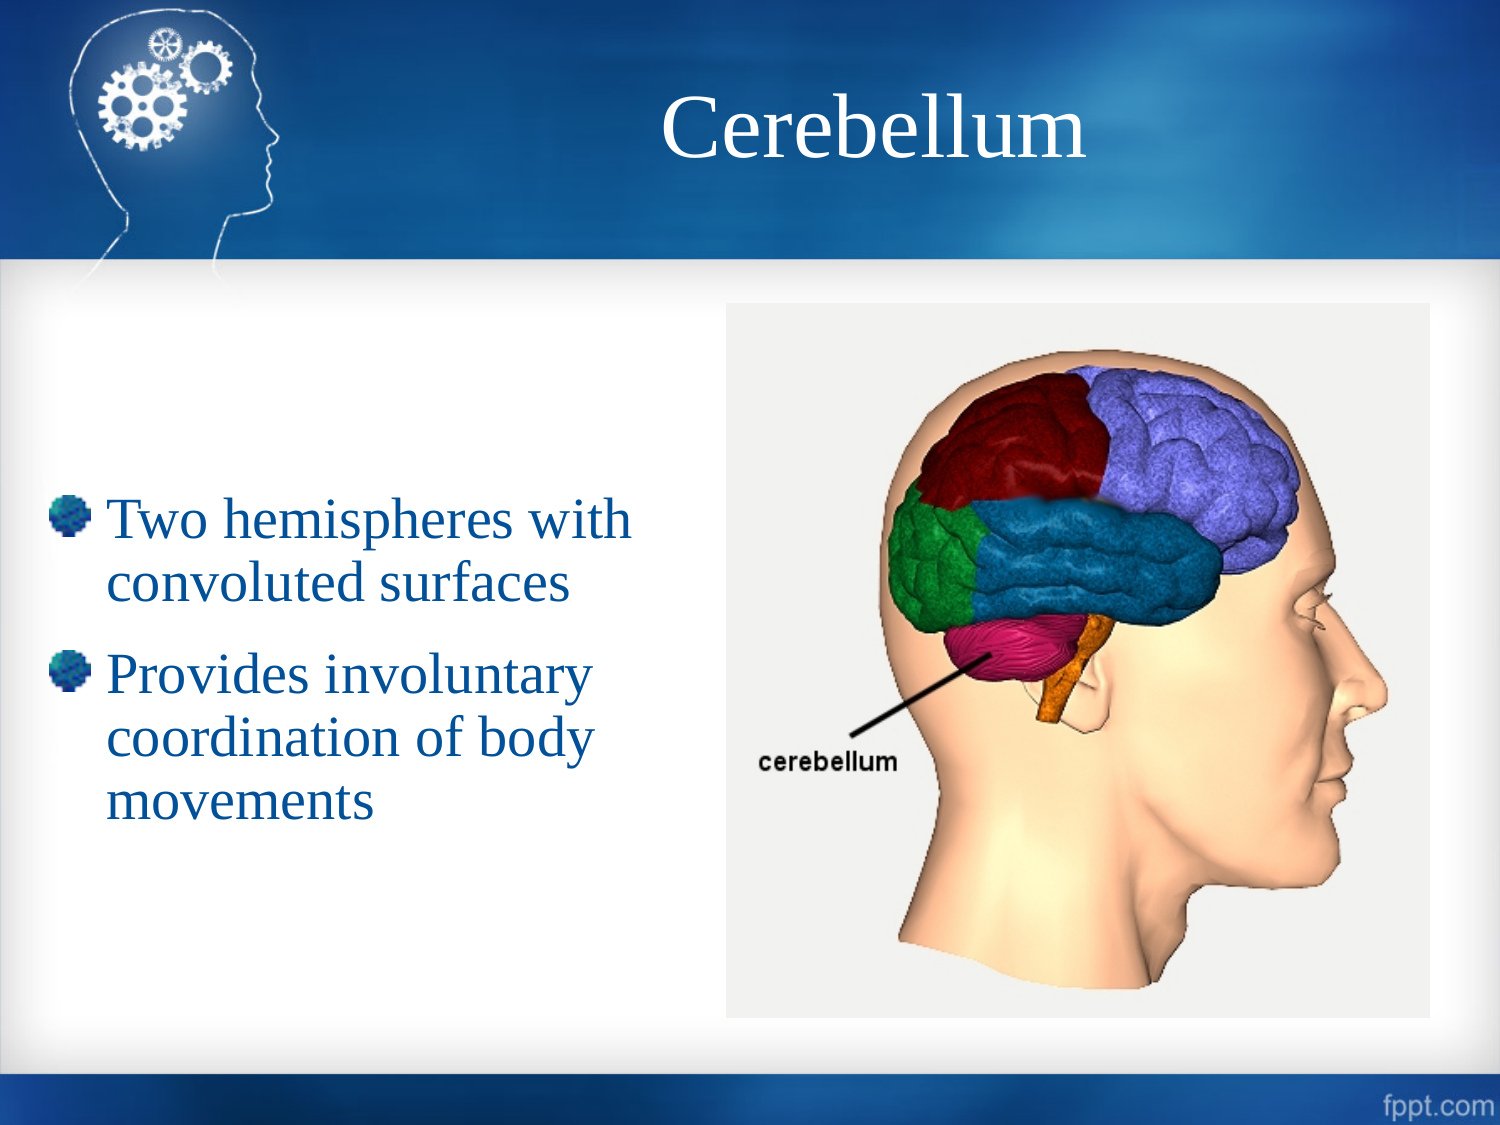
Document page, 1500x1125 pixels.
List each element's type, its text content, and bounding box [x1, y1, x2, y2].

picture [0, 0, 1500, 1125]
text_box Cerebellum [187, 58, 1500, 184]
text_box Two hemispheres with convoluted surfaces Provides involuntary coordination of body movements [35, 480, 676, 840]
